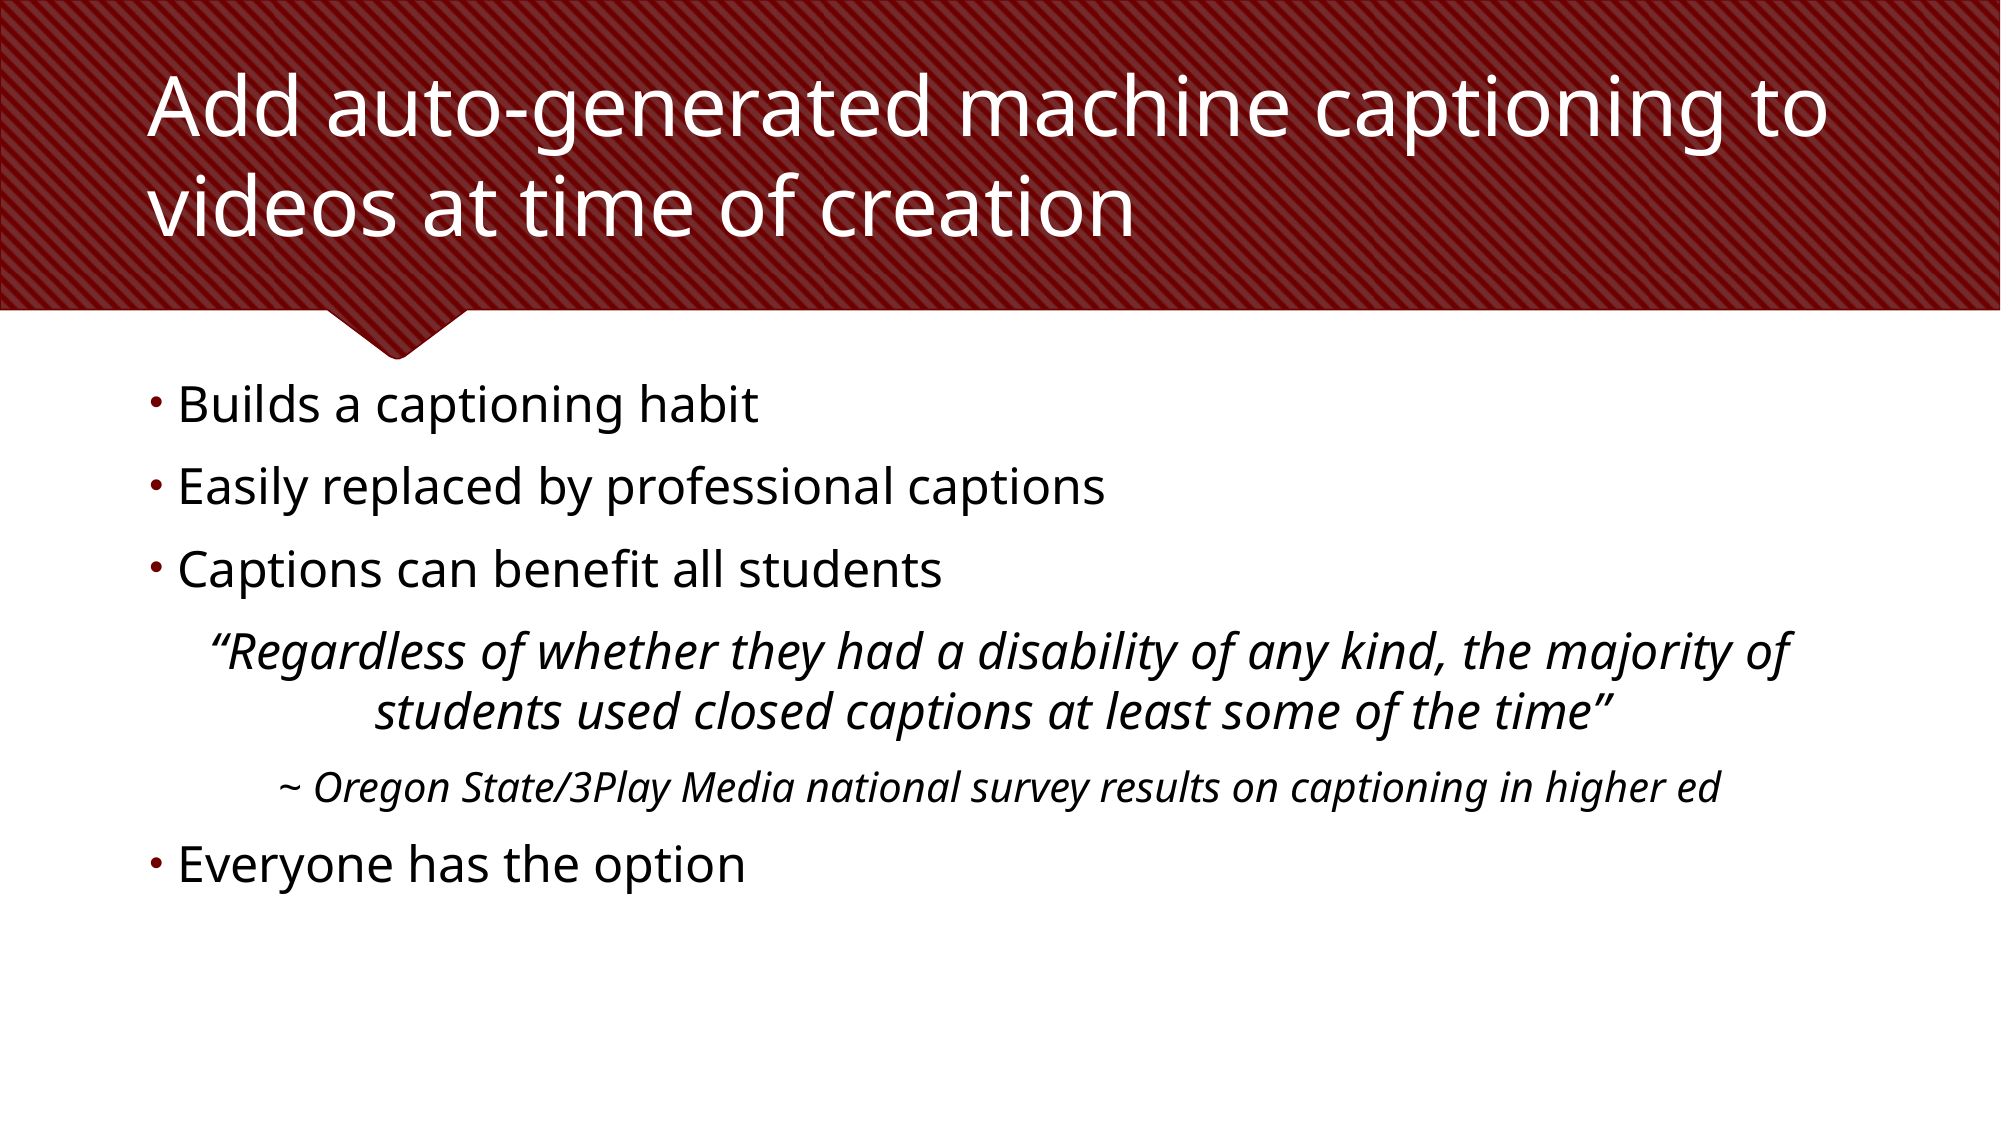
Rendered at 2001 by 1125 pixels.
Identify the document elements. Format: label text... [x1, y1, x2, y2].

list Builds a captioning habit Easily replaced by professional captions Captions can benefit all students “Regardless of whether they had a disability of any kind, the majority of students used closed captions at least some of the time” ~ Oregon State/3Play Media national survey results on captioning in higher ed Everyone has the option [134, 364, 1866, 962]
title Add auto-generated machine captioning to videos at time of creation [132, 73, 1868, 233]
